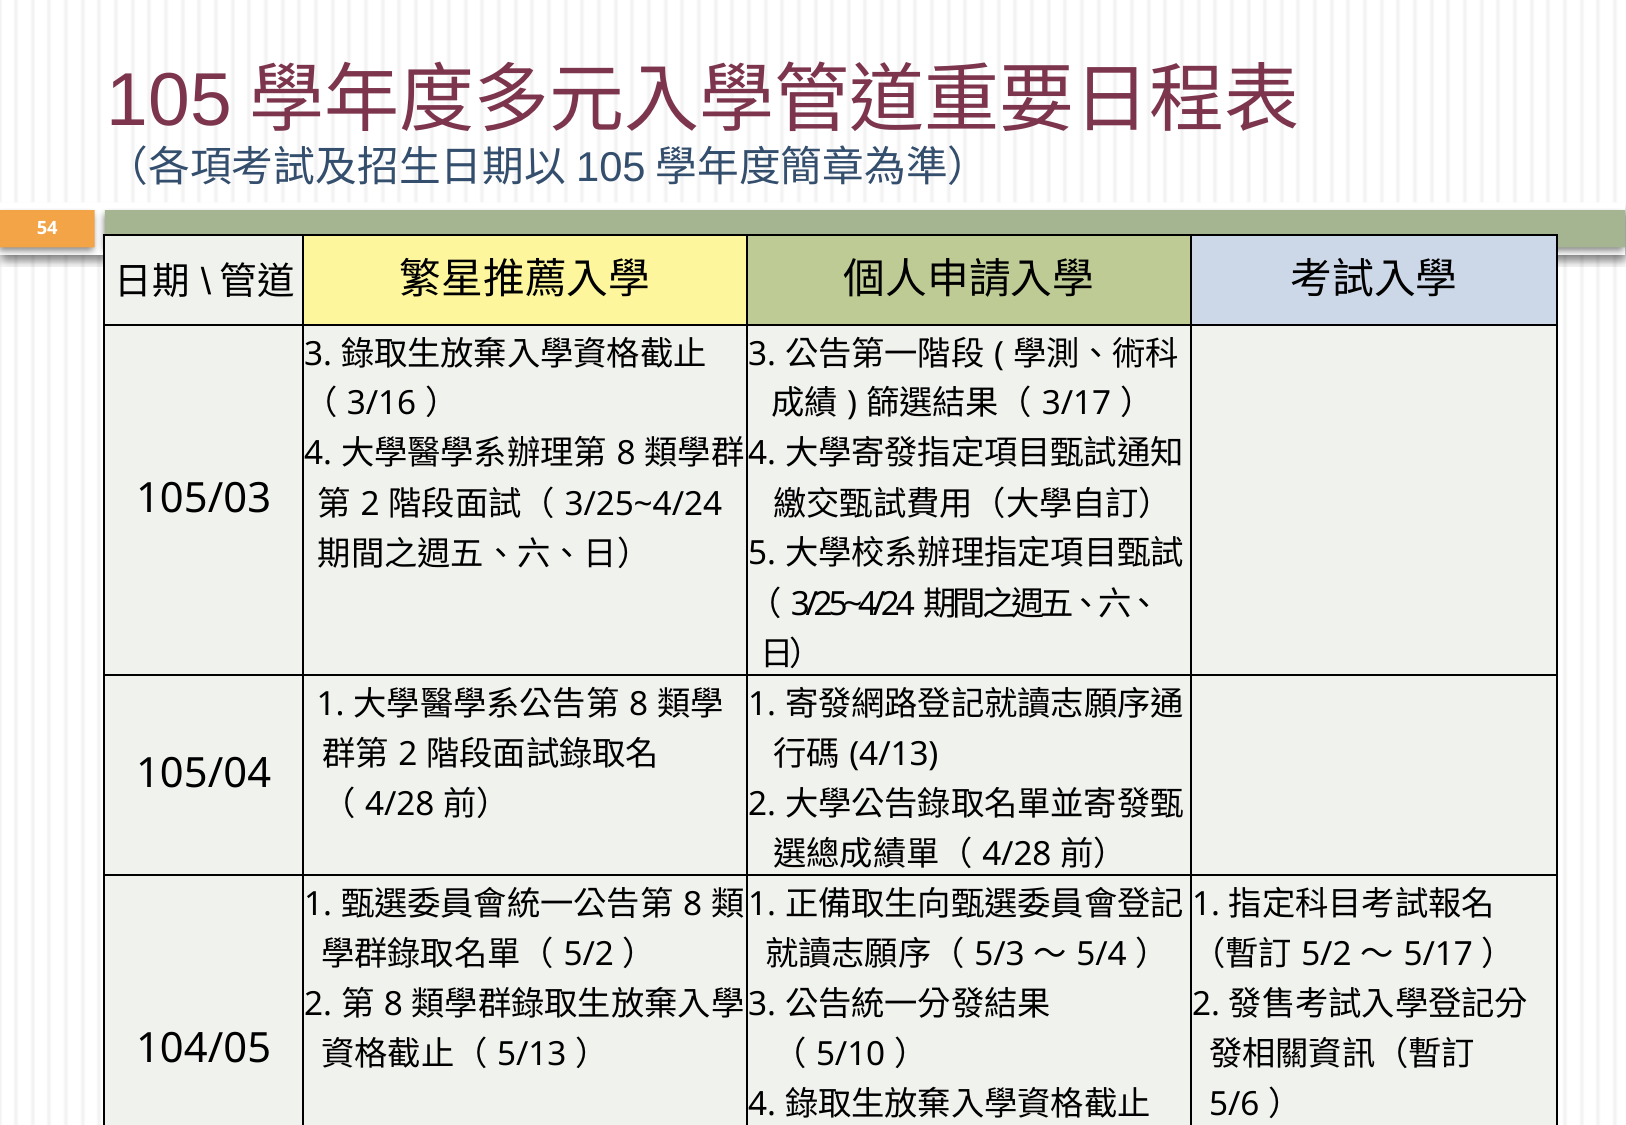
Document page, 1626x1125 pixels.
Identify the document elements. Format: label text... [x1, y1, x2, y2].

table_cell 1.正備取生向甄選委員會登記就讀志願序（5/3～5/4） 3.公告統一分發結果（5/10） 4.錄取生放棄入學資格截止（5/13） [748, 876, 1190, 1125]
slide_number 54 [0, 208, 95, 249]
table_cell 1.大學醫學系公告第8類學群第2階段面試錄取名（4/28前） [304, 676, 746, 874]
table_cell 1.甄選委員會統一公告第8類學群錄取名單（5/2） 2.第8類學群錄取生放棄入學資格截止（5/13） [304, 876, 746, 1125]
table_header 考試入學 [1192, 244, 1556, 324]
table_cell 1.寄發網路登記就讀志願序通行碼(4/13) 2.大學公告錄取名單並寄發甄選總成績單（4/28前） [748, 676, 1190, 874]
table_header 個人申請入學 [748, 244, 1190, 324]
table_cell 105/03 [105, 326, 302, 674]
text_box 105學年度多元入學管道重要日程表 （各項考試及招生日期以105學年度簡章為準） [91, 42, 1557, 244]
table_cell 105/04 [105, 676, 302, 874]
table_cell 3.公告第一階段(學測、術科成績)篩選結果（3/17） 4.大學寄發指定項目甄試通知、繳交甄試費用（大學自訂） 5.大學校系辦理指定項目甄試 （3/25~4/24期間之週五、六、日） [748, 326, 1190, 674]
table_cell [1192, 326, 1556, 674]
table_cell 1.指定科目考試報名 （暫訂5/2～5/17） 2.發售考試入學登記分發相關資訊（暫訂5/6） 3.登記資格審查繳件 (5/2～5/31) [1192, 876, 1556, 1125]
table_header 日期\管道 [105, 244, 302, 324]
table_cell 3.錄取生放棄入學資格截止（3/16） 4.大學醫學系辦理第8類學群第2階段面試（3/25~4/24期間之週五、六、日） [304, 326, 746, 674]
table_cell [1192, 676, 1556, 874]
table_header 繁星推薦入學 [304, 244, 746, 324]
table_cell 104/05 [105, 876, 302, 1125]
